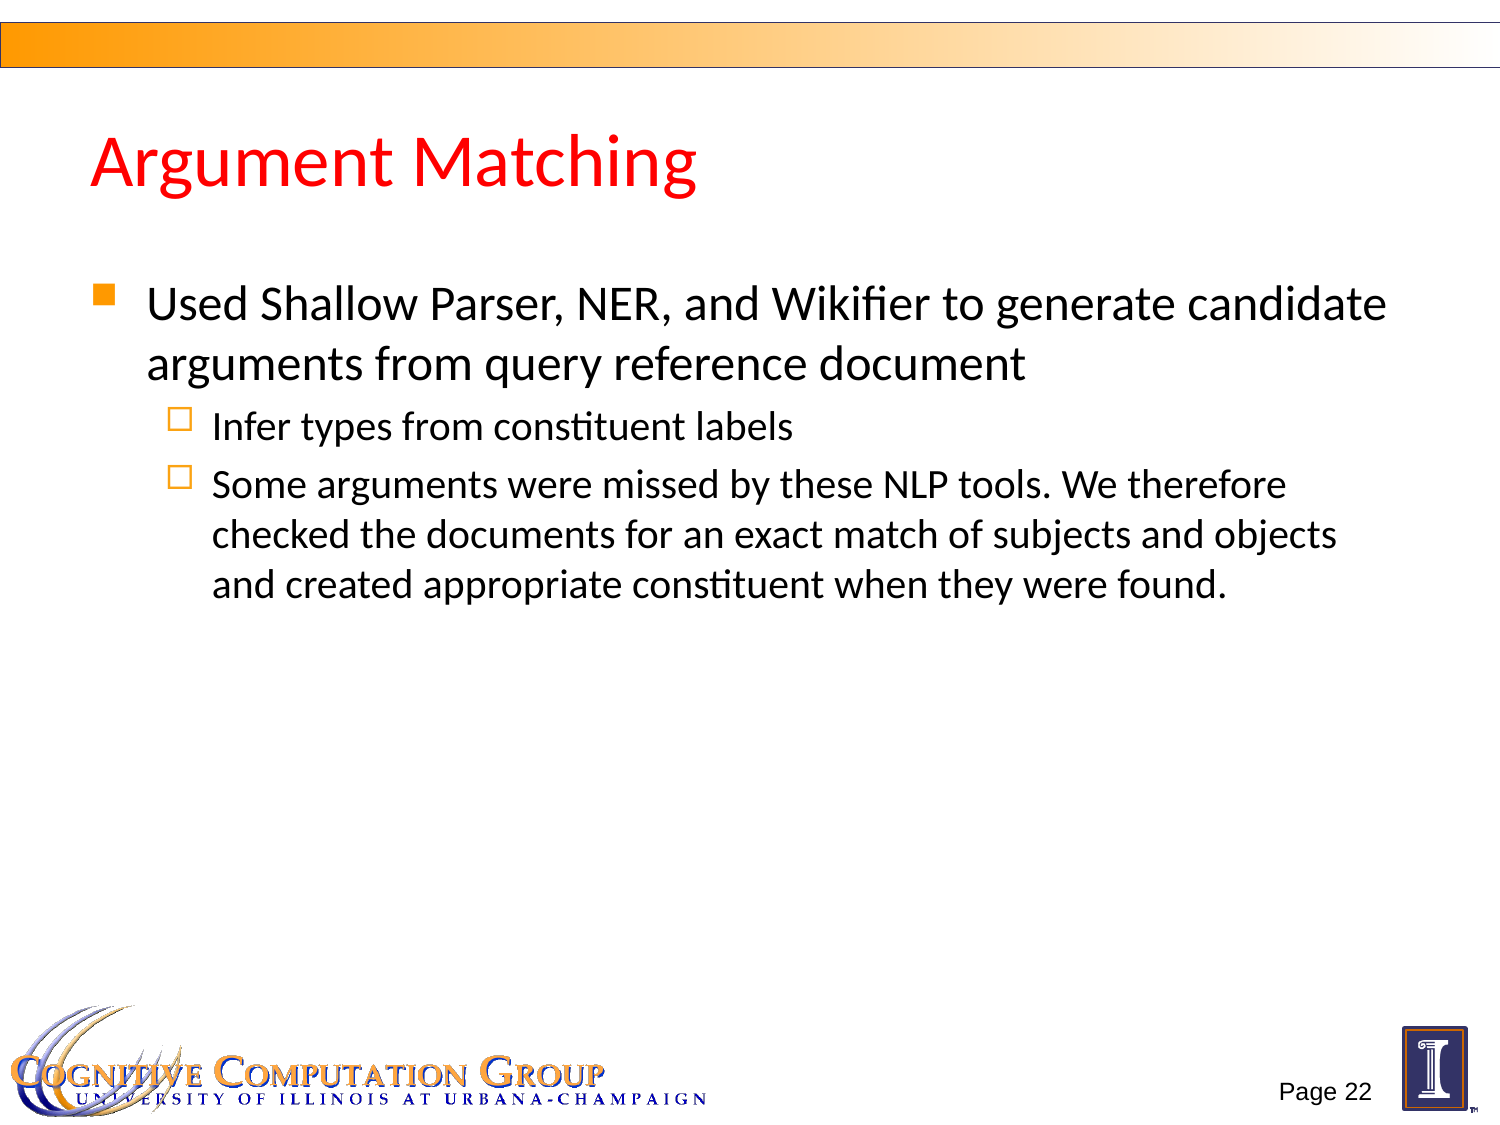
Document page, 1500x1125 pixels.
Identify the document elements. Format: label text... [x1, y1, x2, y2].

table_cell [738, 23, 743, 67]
slide_number Page 22 [1237, 1074, 1388, 1113]
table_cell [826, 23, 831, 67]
picture [0, 1000, 713, 1125]
title Argument Matching [75, 75, 1425, 238]
list Used Shallow Parser, NER, and Wikifier to generate candidate arguments from query reference document Infer types from constituent labels Some arguments were missed by these NLP tools. We therefore checked the documents for an exact match of subjects and objects and created appropriate constituent when they were found. [75, 262, 1425, 1013]
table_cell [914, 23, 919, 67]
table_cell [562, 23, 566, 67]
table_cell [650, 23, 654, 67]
